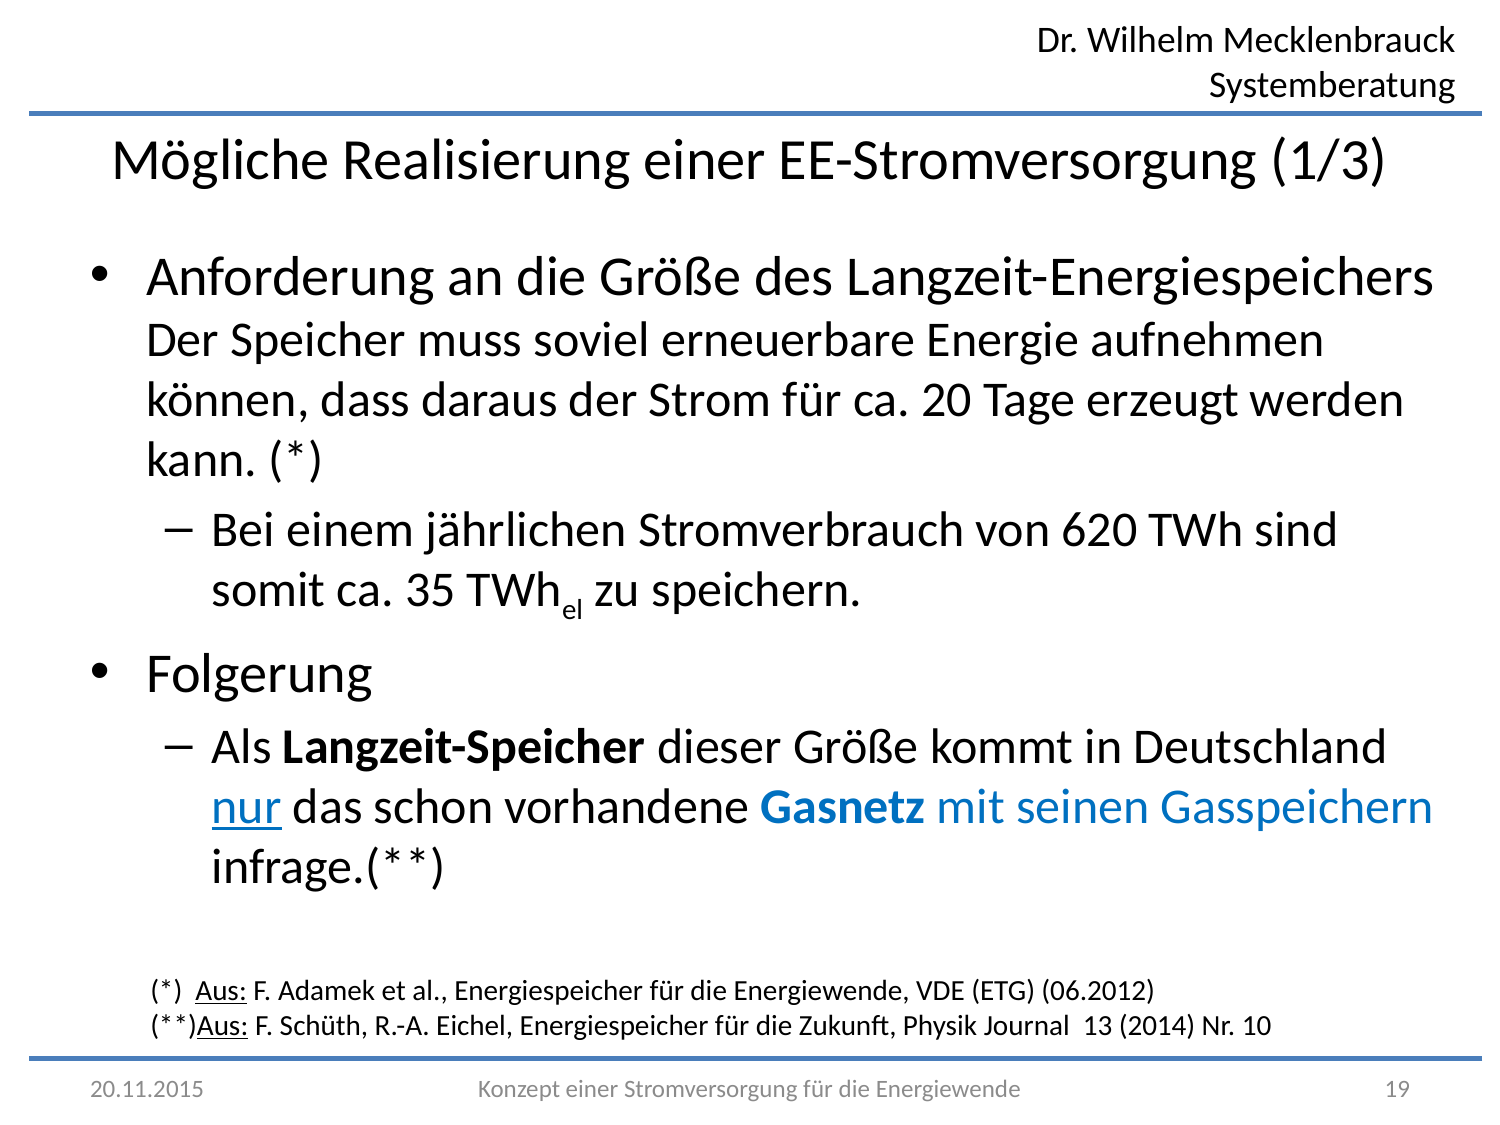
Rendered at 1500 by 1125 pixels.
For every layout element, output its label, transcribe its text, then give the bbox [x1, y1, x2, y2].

text_box (*) Aus: F. Adamek et al., Energiespeicher für die Energiewende, VDE (ETG) (06.2012) (**)Aus: F. Schüth, R.-A. Eichel, Energiespeicher für die Zukunft, Physik Journal 13 (2014) Nr. 10 [135, 964, 1329, 1049]
slide_number 19 [1116, 1057, 1425, 1118]
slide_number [75, 1057, 384, 1118]
footer Konzept einer Stromversorgung für die Energiewende [407, 1057, 1093, 1118]
text_box Anforderung an die Größe des Langzeit-Energiespeichers Der Speicher muss soviel erneuerbare Energie aufnehmen können, dass daraus der Strom für ca. 20 Tage erzeugt werden kann. (*) Bei einem jährlichen Stromverbrauch von 620 TWh sind somit ca. 35 TWhel zu speichern. Folgerung Als Langzeit-Speicher dieser Größe kommt in Deutschland nur das schon vorhandene Gasnetz mit seinen Gasspeichern infrage.(**) [75, 231, 1459, 929]
text_box Mögliche Realisierung einer EE-Stromversorgung (1/3) [74, 113, 1425, 208]
